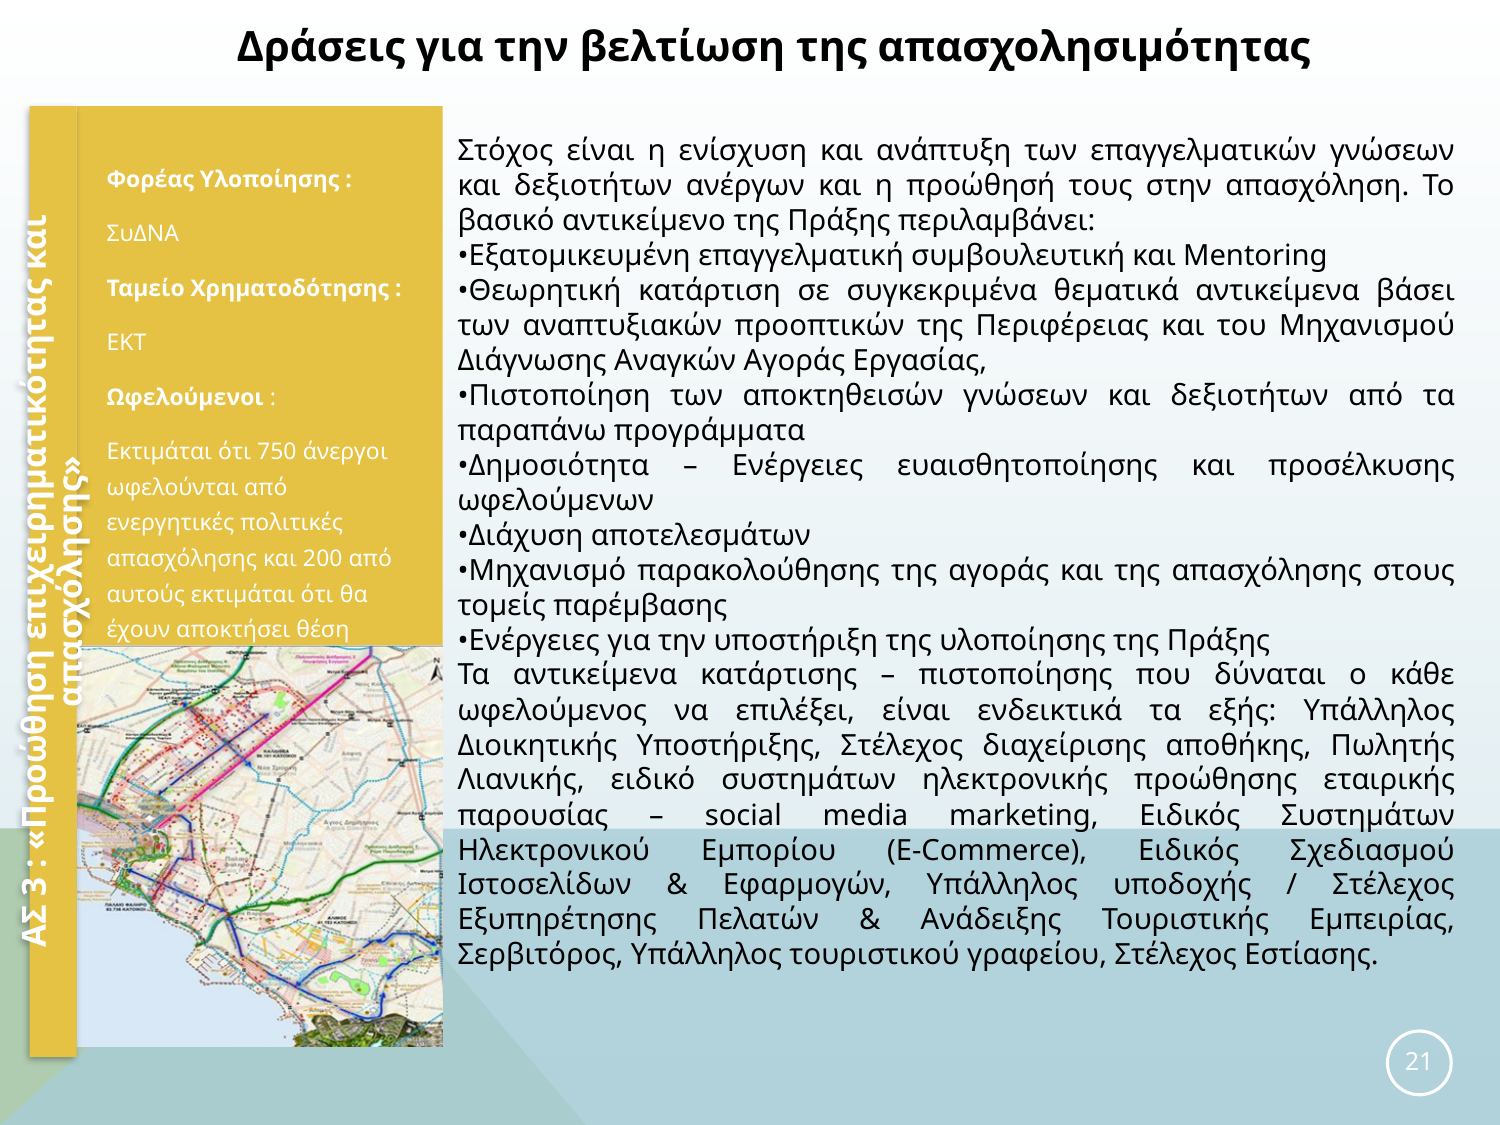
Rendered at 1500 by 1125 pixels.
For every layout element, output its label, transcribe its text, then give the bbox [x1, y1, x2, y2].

text_box Στόχος είναι η ενίσχυση και ανάπτυξη των επαγγελματικών γνώσεων και δεξιοτήτων ανέργων και η προώθησή τους στην απασχόληση. Το βασικό αντικείμενο της Πράξης περιλαμβάνει: •Εξατομικευμένη επαγγελματική συμβουλευτική και Mentoring •Θεωρητική κατάρτιση σε συγκεκριμένα θεματικά αντικείμενα βάσει των αναπτυξιακών προοπτικών της Περιφέρειας και του Μηχανισμού Διάγνωσης Αναγκών Αγοράς Εργασίας, •Πιστοποίηση των αποκτηθεισών γνώσεων και δεξιοτήτων από τα παραπάνω προγράμματα •Δημοσιότητα – Ενέργειες ευαισθητοποίησης και προσέλκυσης ωφελούμενων •Διάχυση αποτελεσμάτων •Μηχανισμό παρακολούθησης της αγοράς και της απασχόλησης στους τομείς παρέμβασης •Ενέργειες για την υποστήριξη της υλοποίησης της Πράξης Τα αντικείμενα κατάρτισης – πιστοποίησης που δύναται ο κάθε ωφελούμενος να επιλέξει, είναι ενδεικτικά τα εξής: Υπάλληλος Διοικητικής Υποστήριξης, Στέλεχος διαχείρισης αποθήκης, Πωλητής Λιανικής, ειδικό συστημάτων ηλεκτρονικής προώθησης εταιρικής παρουσίας – social media marketing, Ειδικός Συστημάτων Ηλεκτρονικού Εμπορίου (E-Commerce), Ειδικός Σχεδιασμού Ιστοσελίδων & Εφαρμογών, Υπάλληλος υποδοχής / Στέλεχος Εξυπηρέτησης Πελατών & Ανάδειξης Τουριστικής Εμπειρίας, Σερβιτόρος, Υπάλληλος τουριστικού γραφείου, Στέλεχος Εστίασης. [442, 124, 1471, 978]
text_box ΑΣ 3 : «Προώθηση επιχειρηματικότητας και απασχόλησης» [29, 106, 77, 1057]
picture [76, 644, 444, 1048]
text_box Φορέας Υλοποίησης : ΣυΔΝΑ Ταμείο Χρηματοδότησης : ΕΚΤ Ωφελούμενοι : Εκτιμάται ότι 750 άνεργοι ωφελούνται από ενεργητικές πολιτικές απασχόλησης και 200 από αυτούς εκτιμάται ότι θα έχουν αποκτήσει θέση εργασίας σε 6 μήνες [78, 106, 443, 644]
text_box Δράσεις για την βελτίωση της απασχολησιμότητας [76, 12, 1471, 78]
